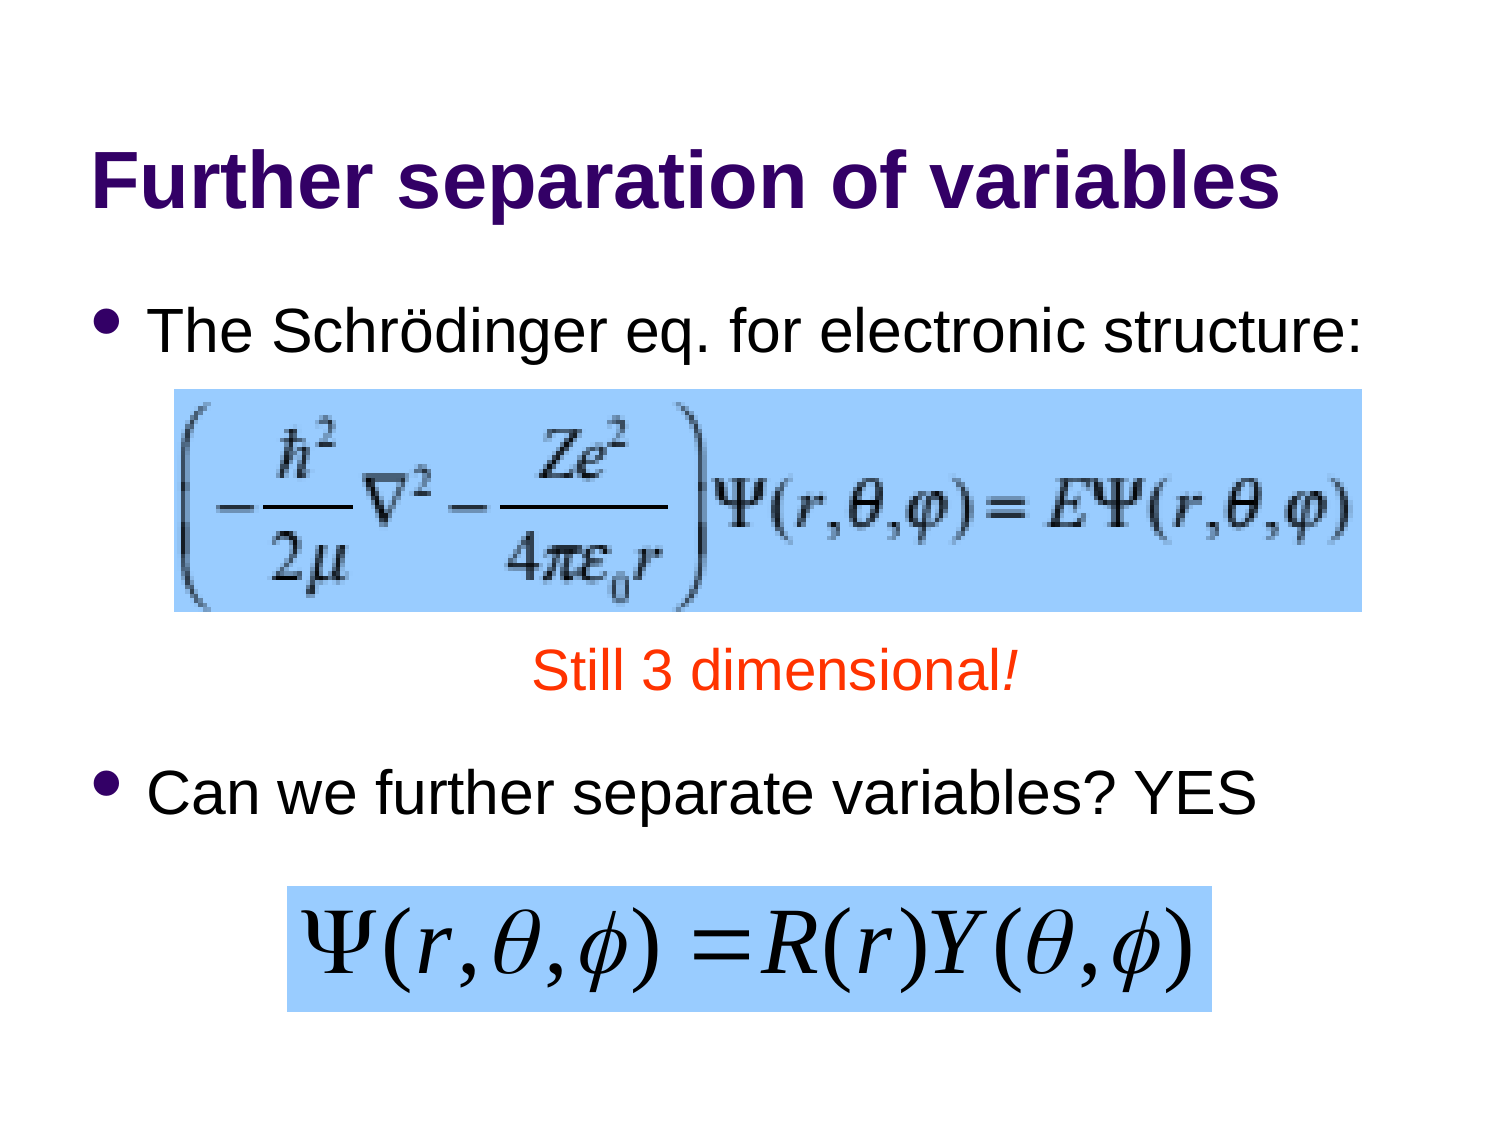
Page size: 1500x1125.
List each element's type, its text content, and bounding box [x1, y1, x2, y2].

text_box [287, 885, 1213, 1013]
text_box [173, 388, 1362, 612]
title Further separation of variables [75, 20, 1425, 233]
text_box Still 3 dimensional! [387, 624, 1163, 709]
list The Schrödinger eq. for electronic structure: Can we further separate variables? YES [75, 282, 1425, 1006]
